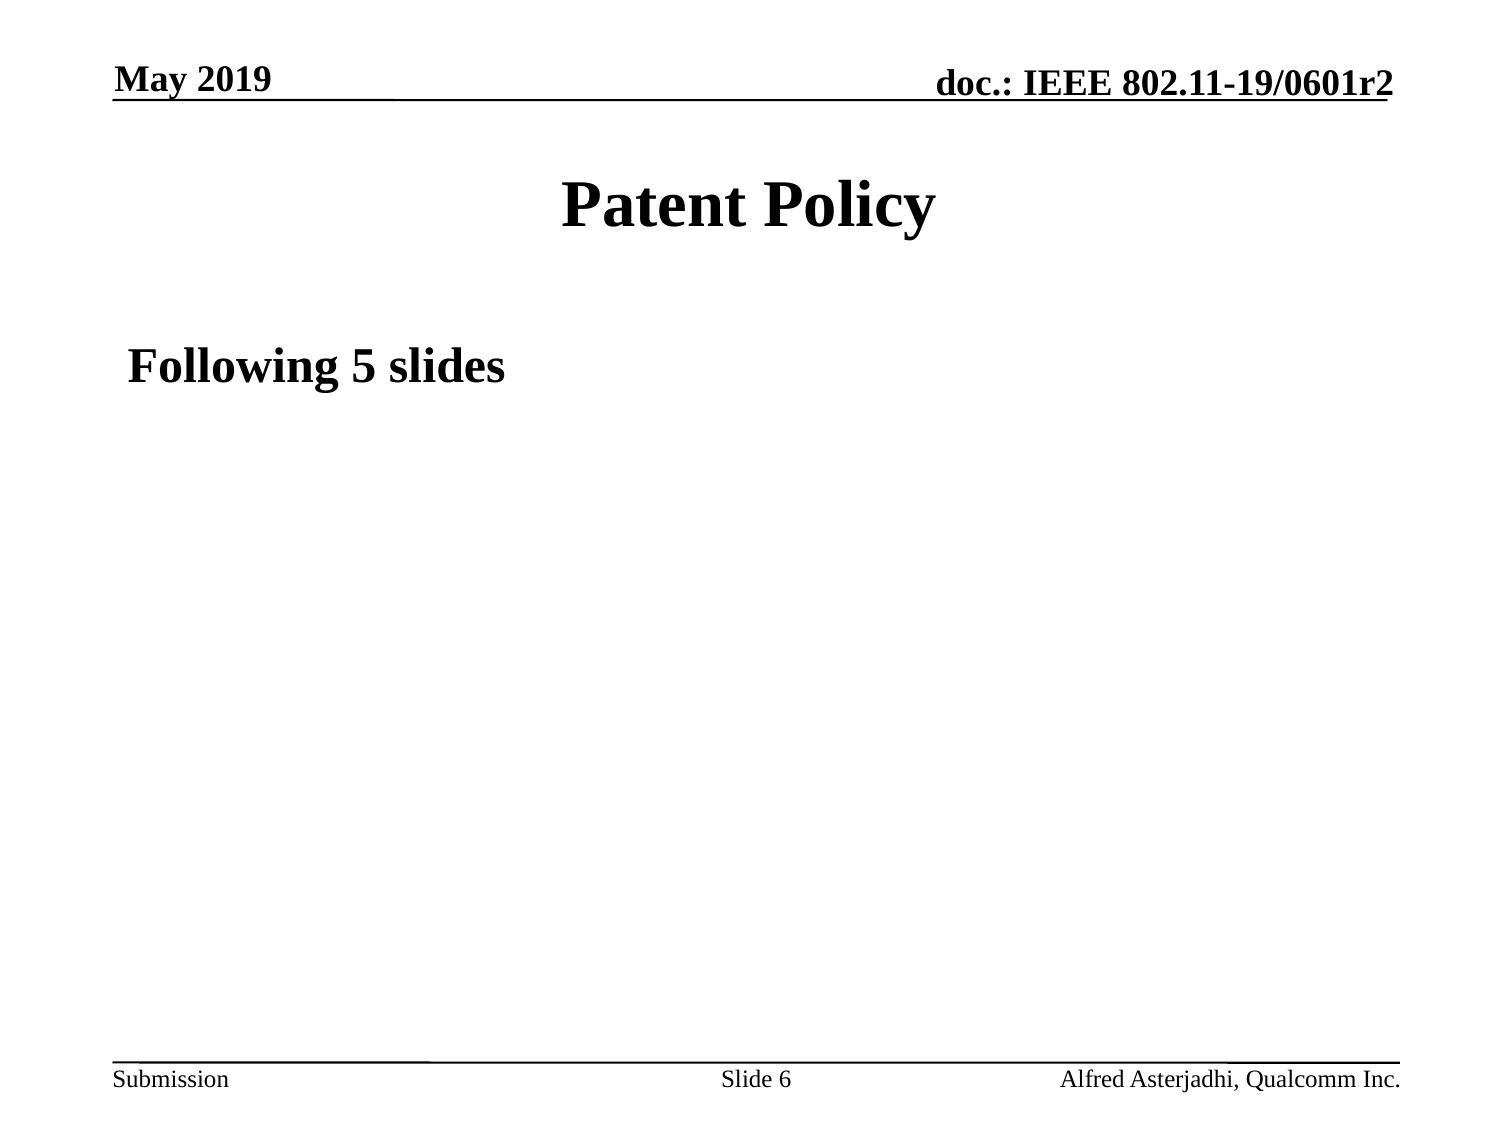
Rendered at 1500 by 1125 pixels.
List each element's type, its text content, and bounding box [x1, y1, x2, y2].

list Following 5 slides [112, 324, 1388, 1000]
slide_number Slide 6 [712, 1061, 800, 1123]
footer Alfred Asterjadhi, Qualcomm Inc. [878, 1061, 1402, 1093]
title Patent Policy [112, 112, 1388, 288]
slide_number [114, 54, 423, 100]
